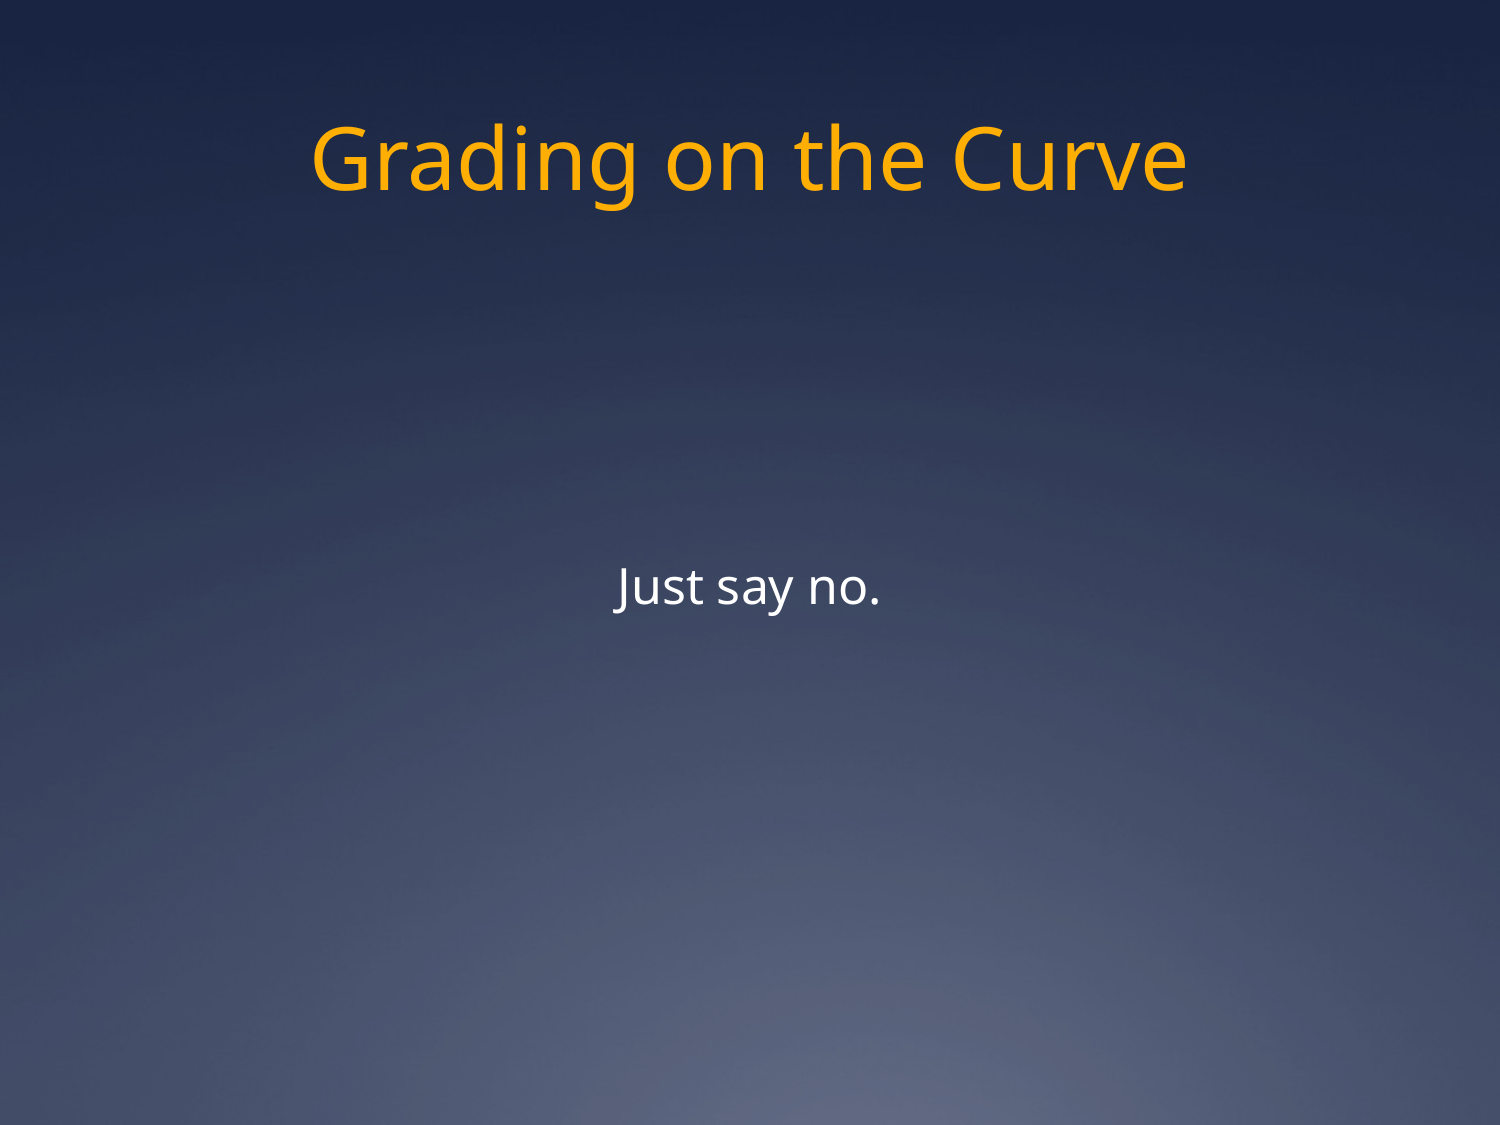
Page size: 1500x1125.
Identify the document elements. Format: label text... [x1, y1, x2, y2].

title Grading on the Curve [100, 95, 1400, 225]
list Just say no. [162, 335, 1338, 1005]
